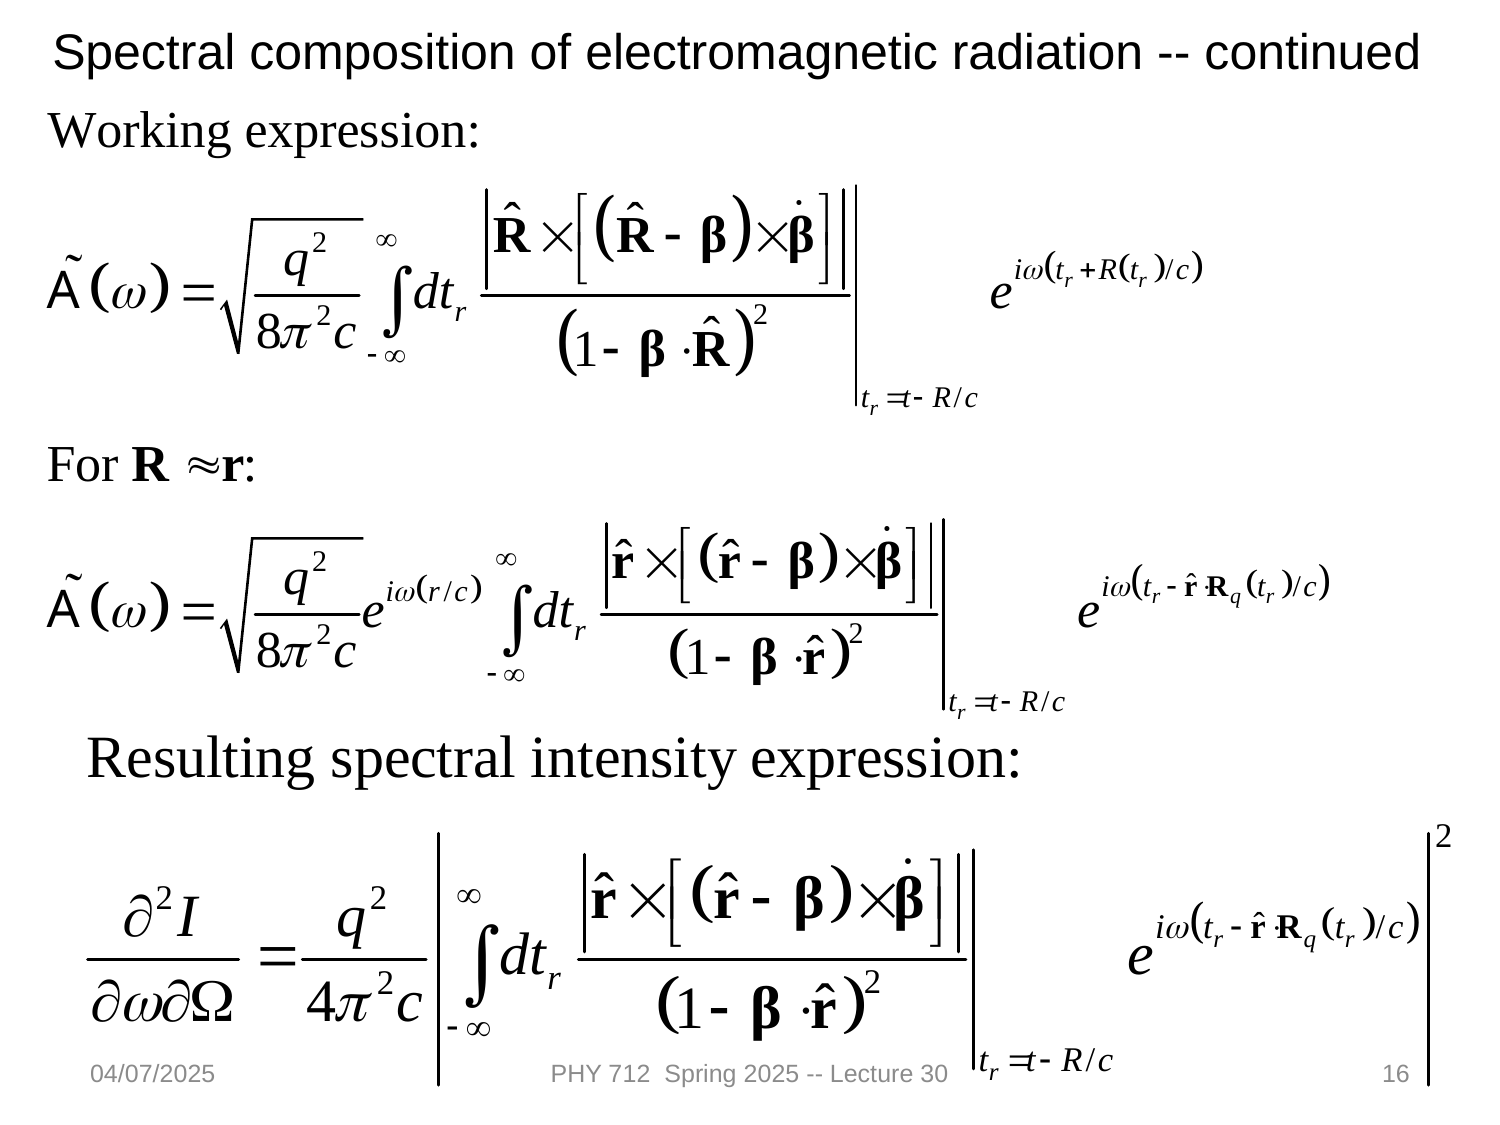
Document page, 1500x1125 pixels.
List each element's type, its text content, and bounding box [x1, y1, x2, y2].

text_box Spectral composition of electromagnetic radiation -- continued [37, 12, 1463, 87]
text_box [77, 720, 1463, 1101]
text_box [38, 98, 1341, 732]
